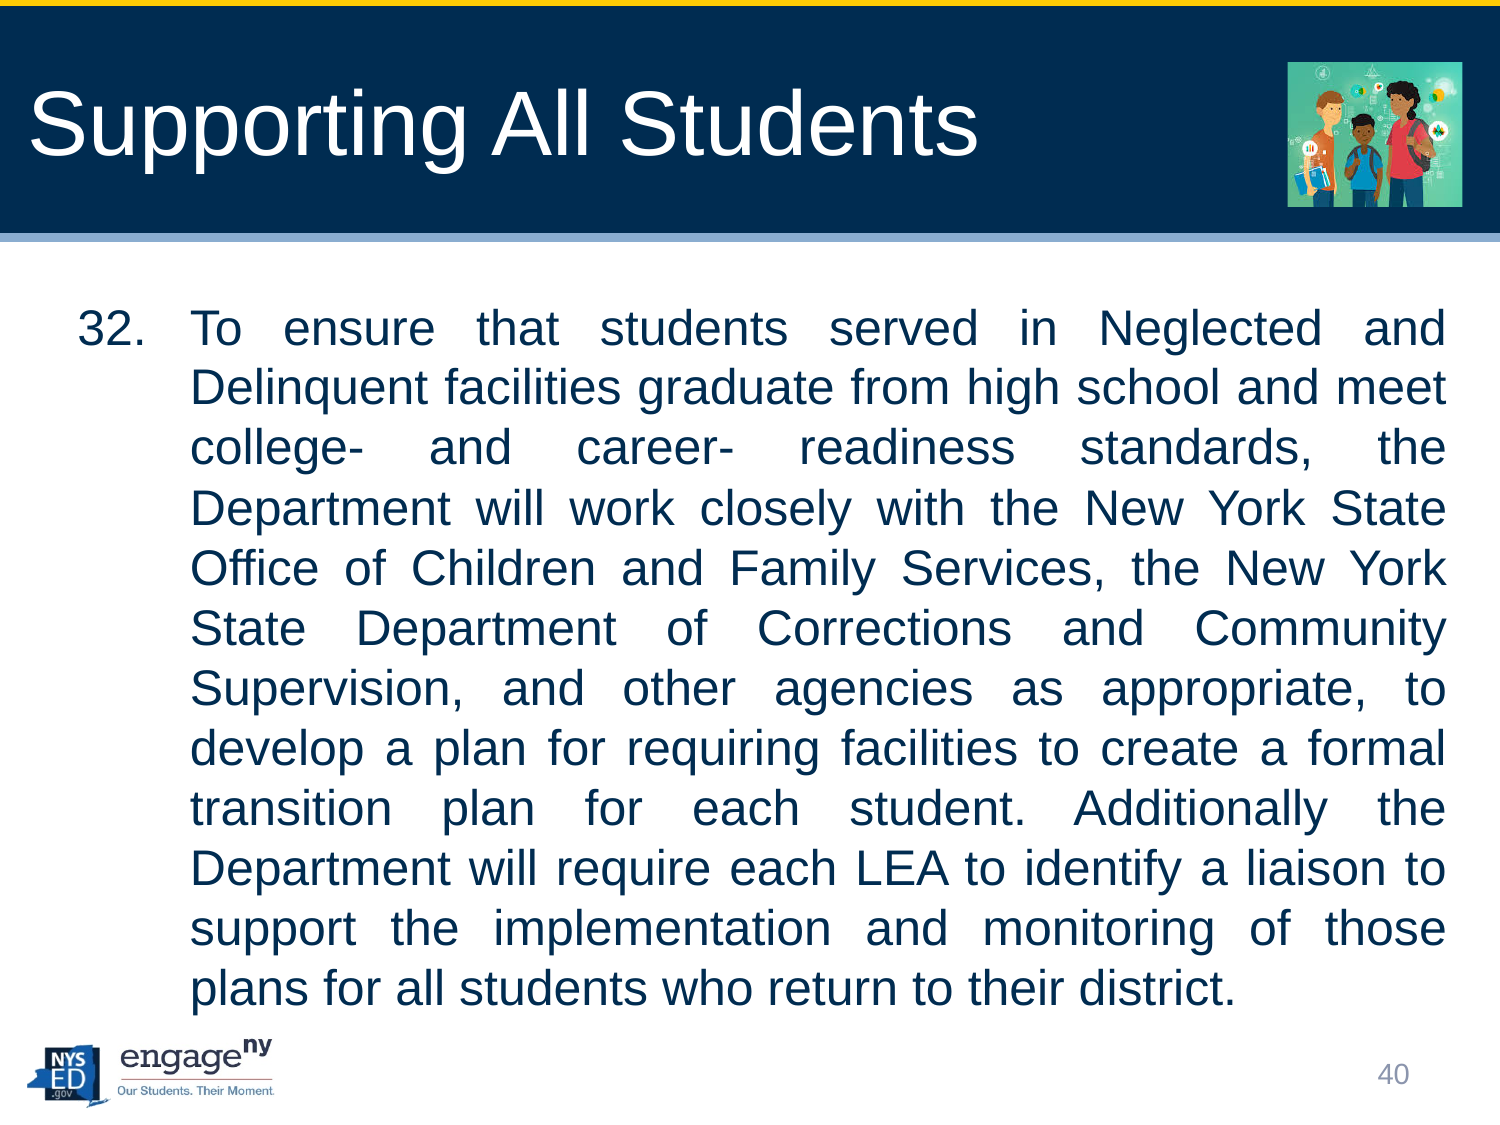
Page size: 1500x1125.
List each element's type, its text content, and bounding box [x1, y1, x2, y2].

list 32. To ensure that students served in Neglected and Delinquent facilities graduate from high school and meet college- and career- readiness standards, the Department will work closely with the New York State Office of Children and Family Services, the New York State Department of Corrections and Community Supervision, and other agencies as appropriate, to develop a plan for requiring facilities to create a formal transition plan for each student. Additionally the Department will require each LEA to identify a liaison to support the implementation and monitoring of those plans for all students who return to their district. [62, 287, 1463, 1075]
picture [27, 1034, 111, 1118]
slide_number 40 [1074, 1042, 1425, 1103]
title Supporting All Students [12, 24, 1475, 213]
picture [117, 1075, 275, 1104]
picture [1402, 194, 1406, 207]
picture [1287, 62, 1463, 207]
